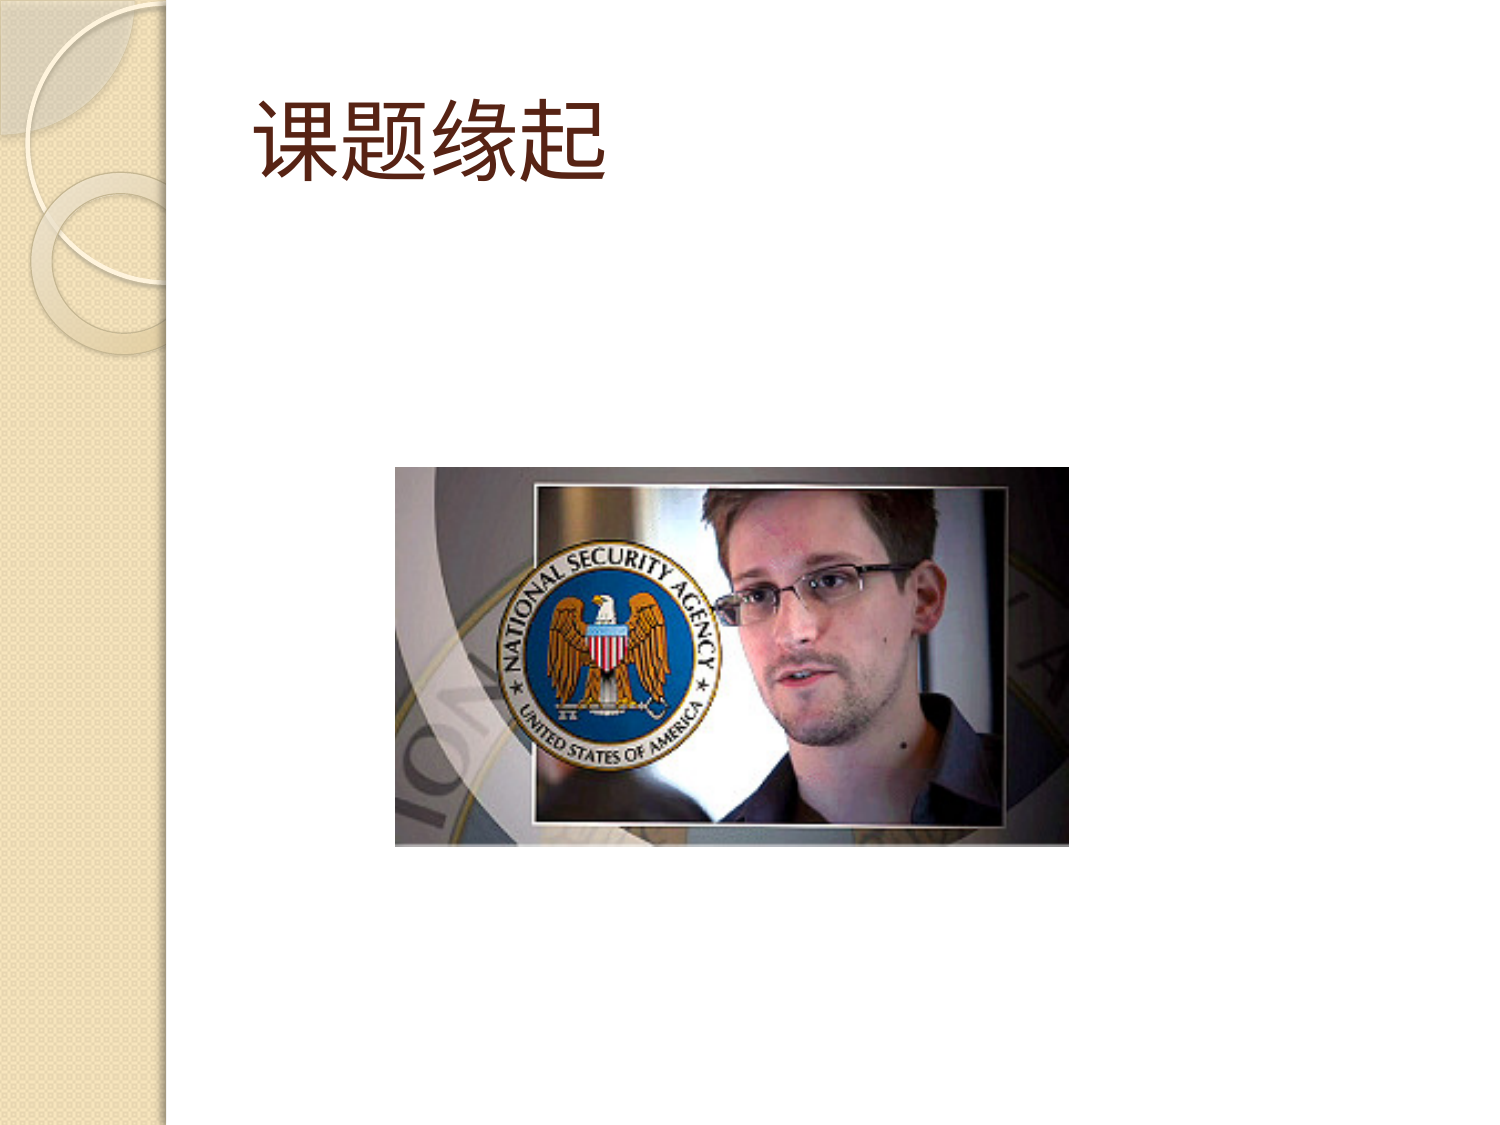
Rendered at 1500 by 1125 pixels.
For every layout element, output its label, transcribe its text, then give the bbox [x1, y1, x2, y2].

picture [395, 467, 1069, 847]
title 课题缘起 [235, 45, 1466, 233]
